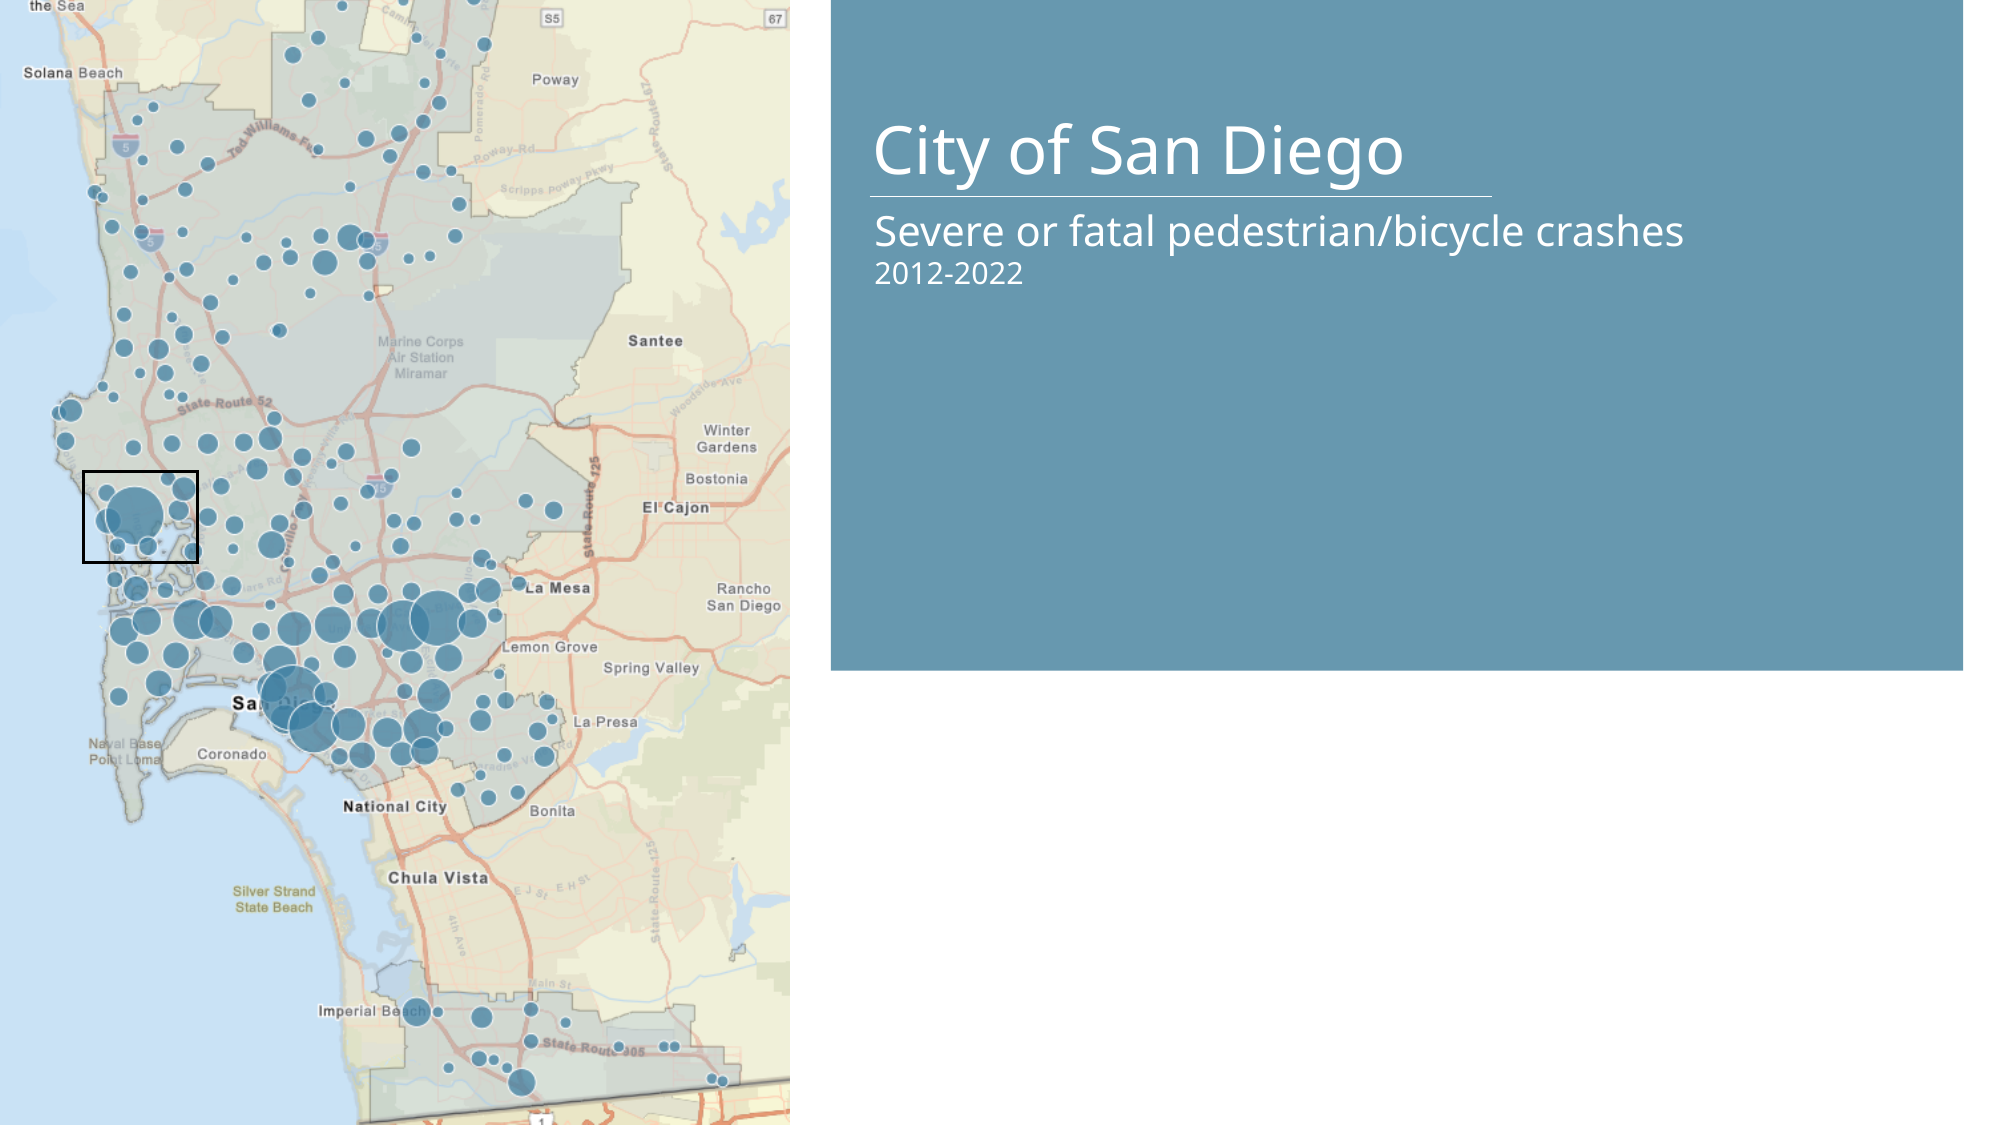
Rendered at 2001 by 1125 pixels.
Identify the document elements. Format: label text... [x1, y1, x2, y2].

text_box City of San Diego [858, 100, 1492, 195]
text_box Severe or fatal pedestrian/bicycle crashes 2012-2022 [859, 196, 1727, 299]
text_box [830, 0, 1964, 672]
picture [0, 0, 790, 1125]
